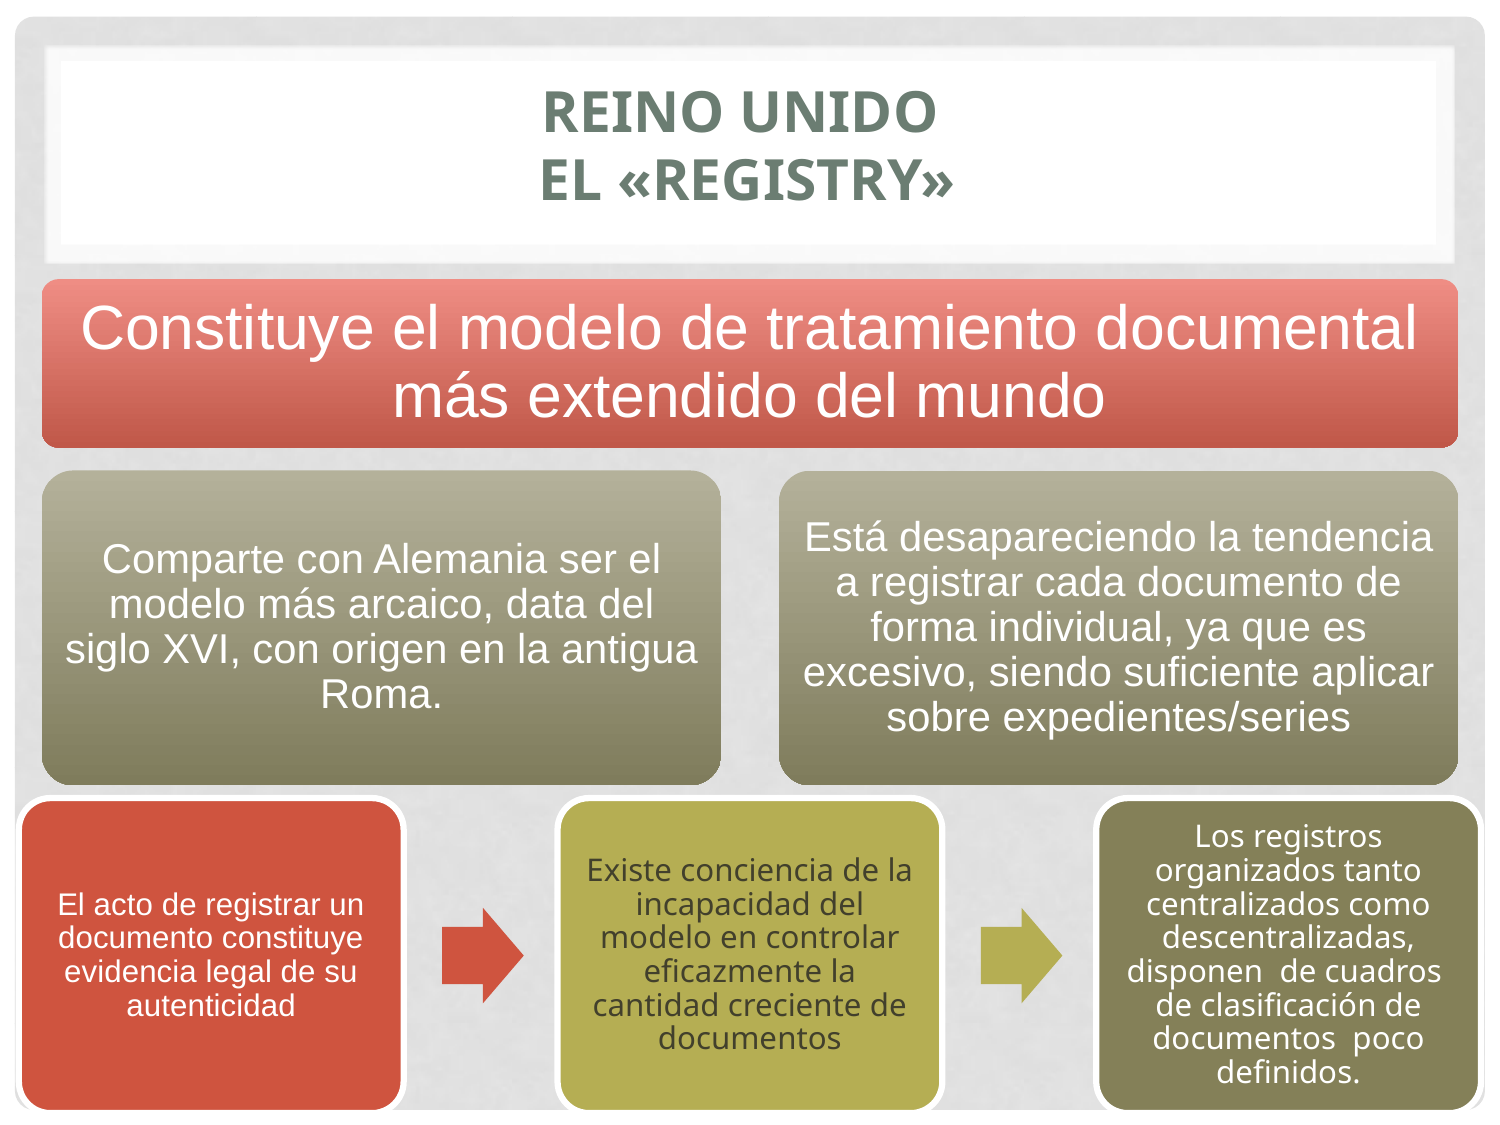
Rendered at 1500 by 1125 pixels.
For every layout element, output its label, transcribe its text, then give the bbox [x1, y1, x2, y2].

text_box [17, 781, 1483, 1125]
title Reino unido El «REGISTRY» [69, 66, 1425, 220]
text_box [41, 278, 1459, 781]
